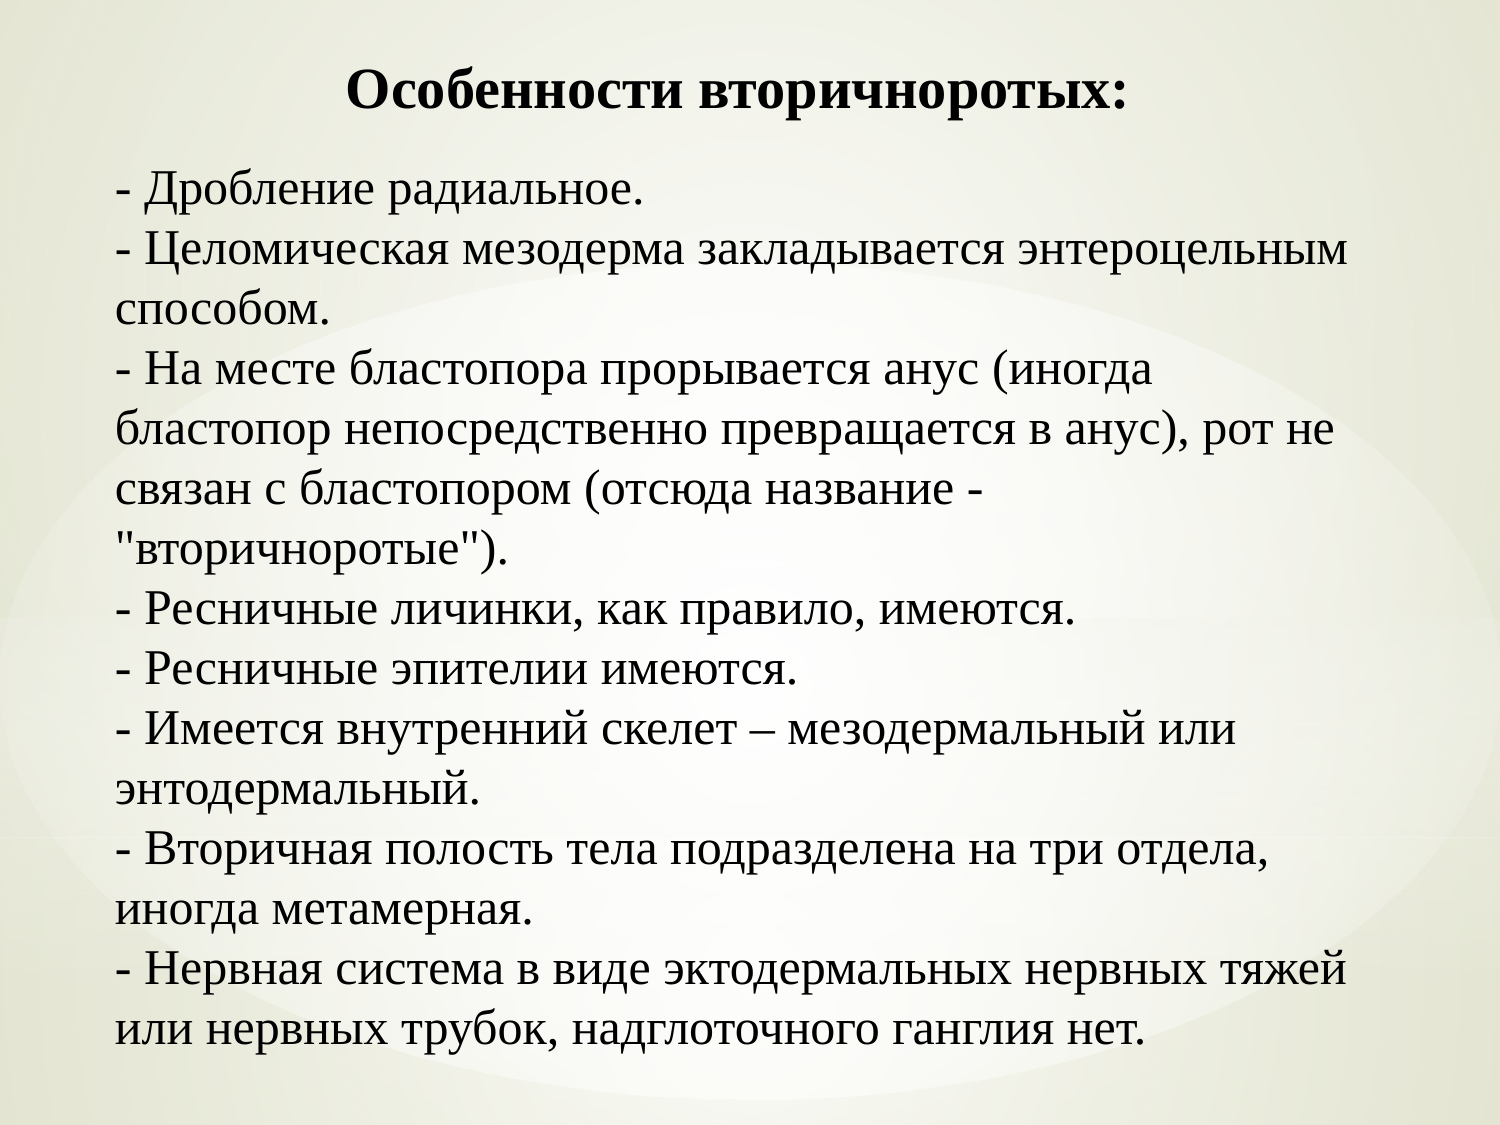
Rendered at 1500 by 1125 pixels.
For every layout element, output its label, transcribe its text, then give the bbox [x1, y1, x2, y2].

text_box Особенности вторичноротых: - Дробление радиальное. - Целомическая мезодерма закладывается энтероцельным способом. - На месте бластопора прорывается анус (иногда бластопор непосредственно превращается в анус), рот не связан с бластопором (отсюда название - "вторичноротые"). - Ресничные личинки, как правило, имеются. - Ресничные эпителии имеются. - Имеется внутренний скелет – мезодермальный или энтодермальный. - Вторичная полость тела подразделена на три отдела, иногда метамерная. - Нервная система в виде эктодермальных нервных тяжей или нервных трубок, надглоточного ганглия нет. [100, 42, 1376, 1063]
